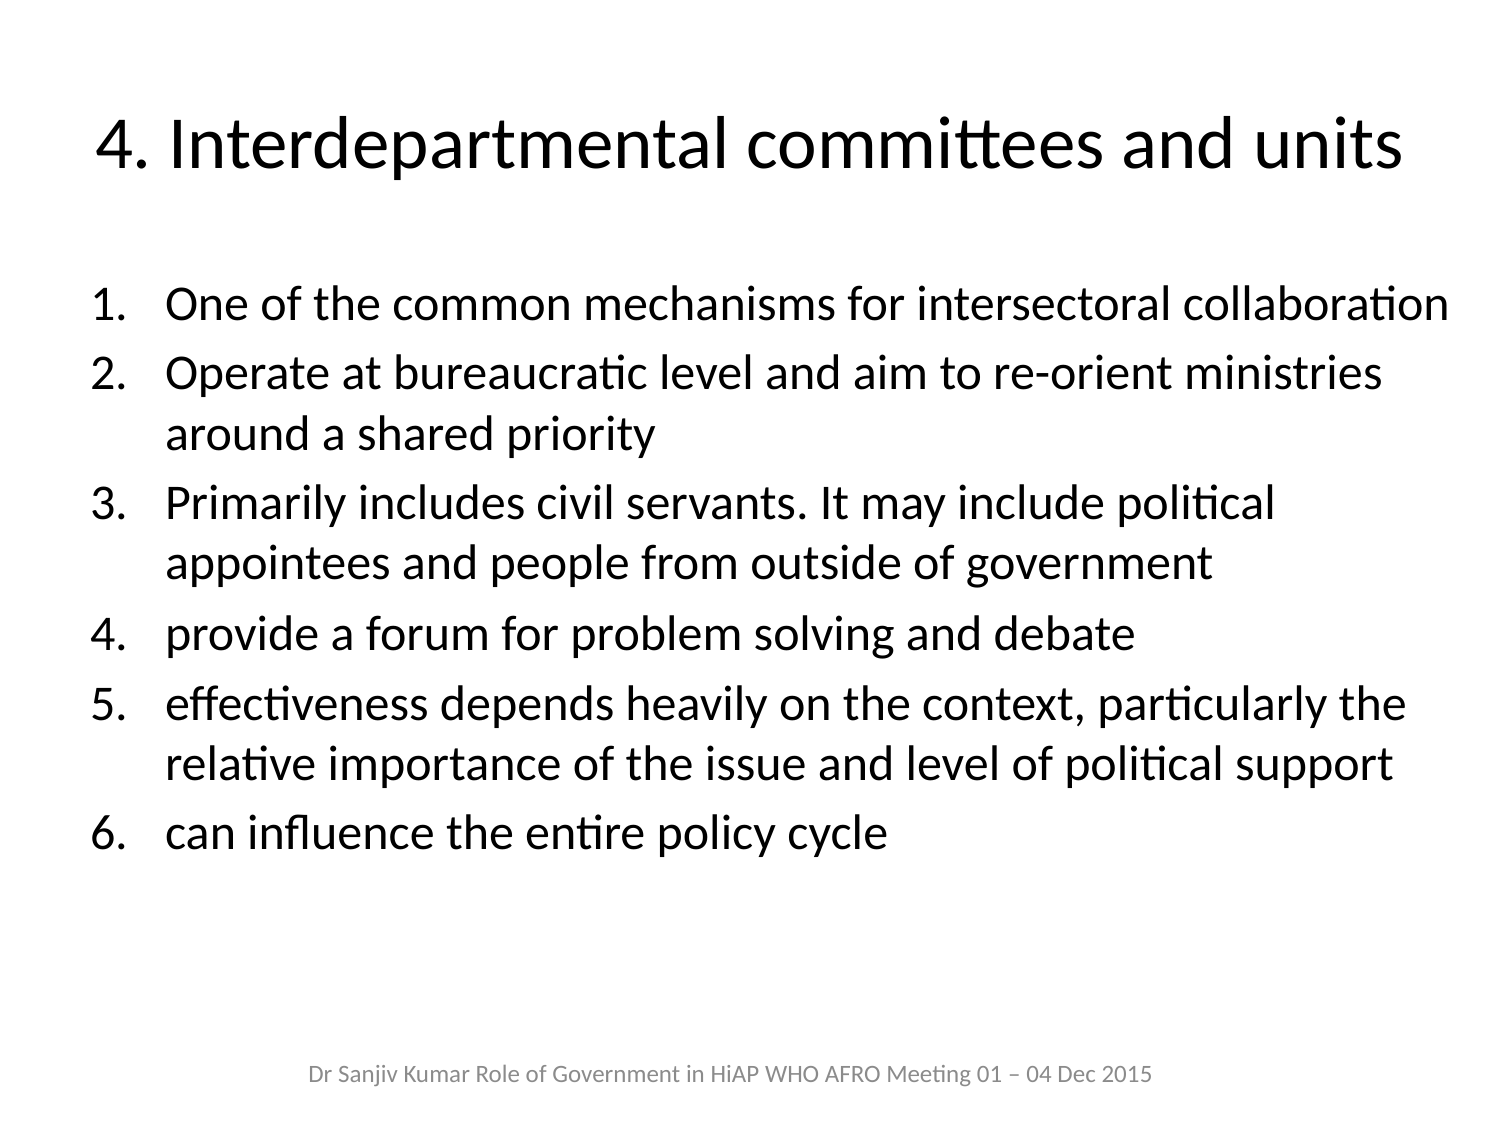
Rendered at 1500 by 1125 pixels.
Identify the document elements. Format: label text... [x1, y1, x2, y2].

footer Dr Sanjiv Kumar Role of Government in HiAP WHO AFRO Meeting 01 – 04 Dec 2015 [162, 1042, 1300, 1103]
list One of the common mechanisms for intersectoral collaboration Operate at bureaucratic level and aim to re-orient ministries around a shared priority Primarily includes civil servants. It may include political appointees and people from outside of government provide a forum for problem solving and debate effectiveness depends heavily on the context, particularly the relative importance of the issue and level of political support can influence the entire policy cycle [75, 262, 1500, 1005]
title 4. Interdepartmental committees and units [75, 45, 1425, 233]
